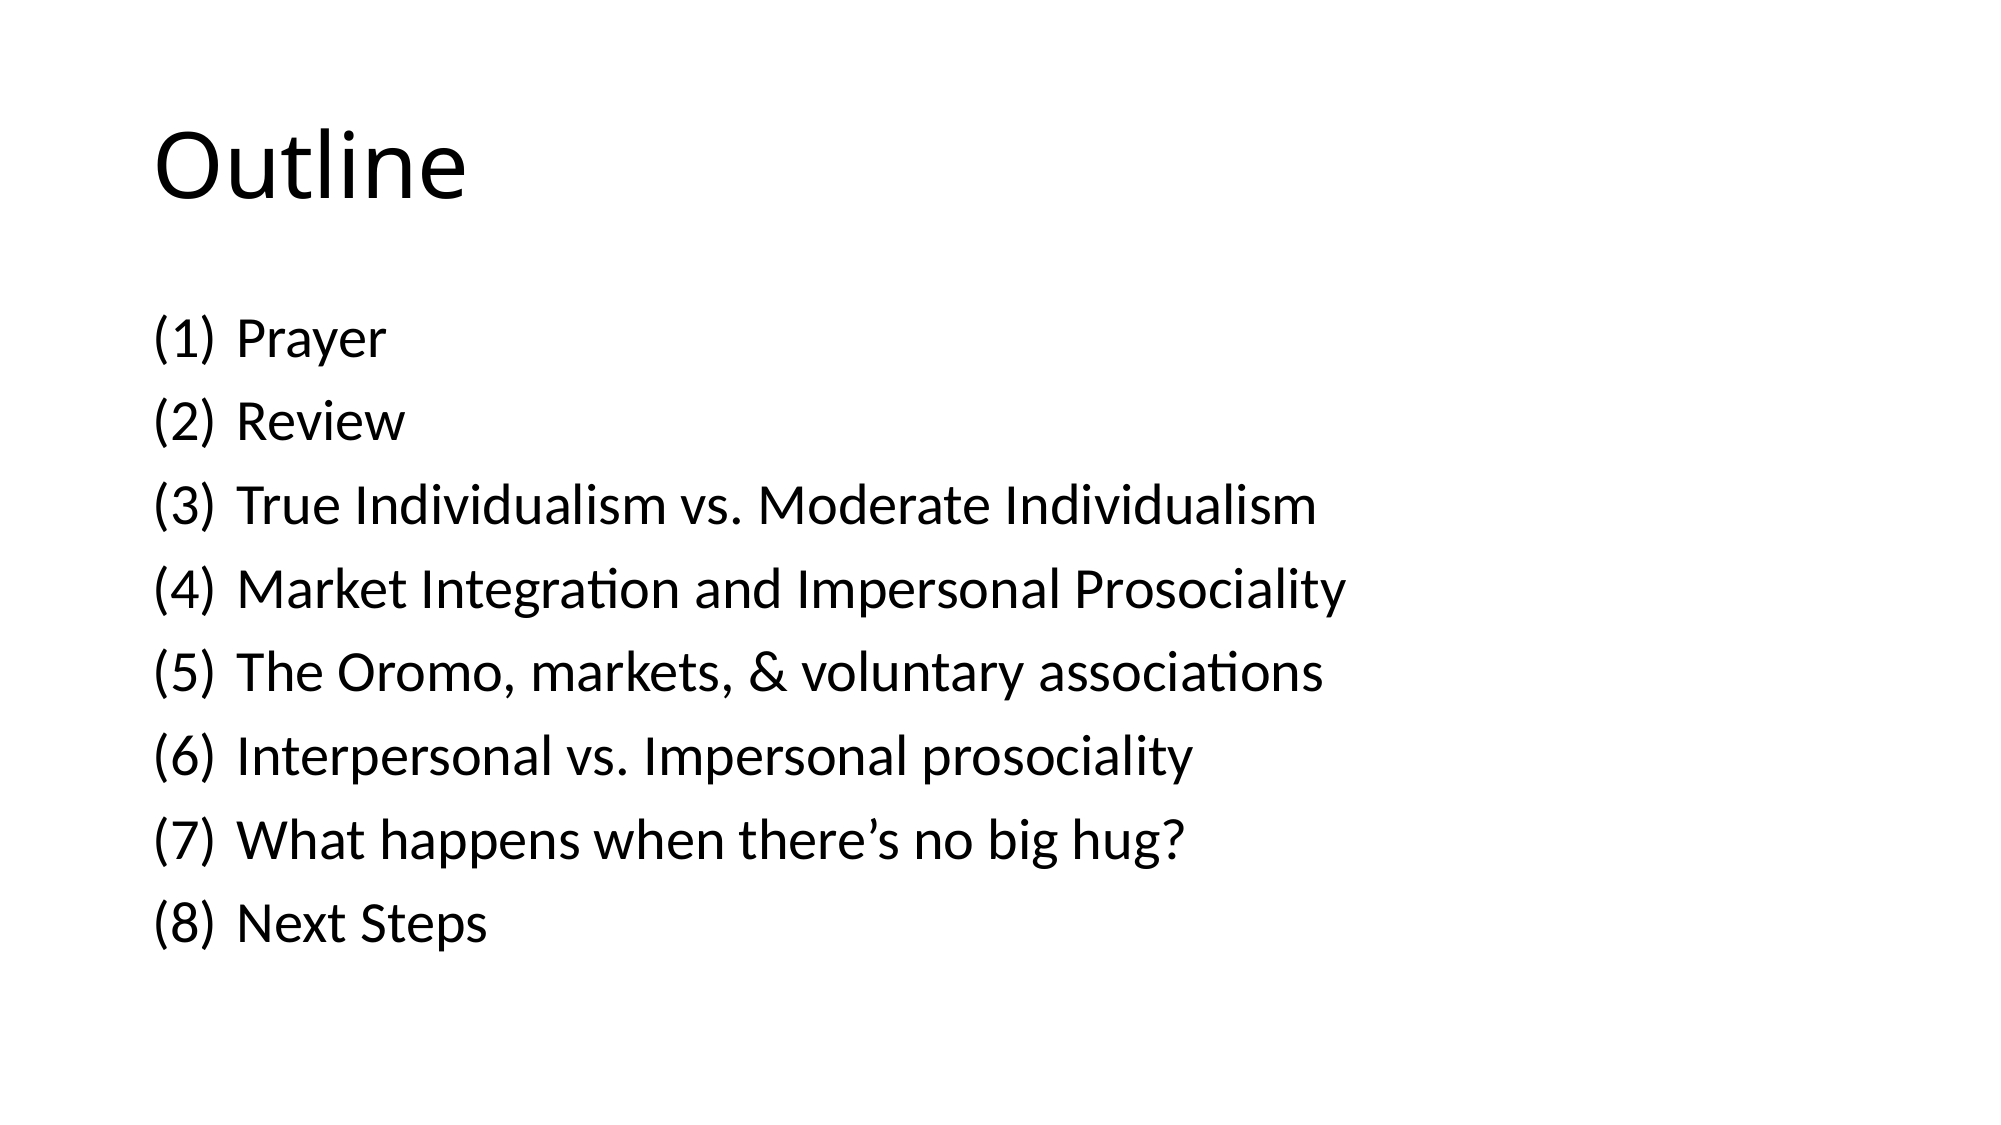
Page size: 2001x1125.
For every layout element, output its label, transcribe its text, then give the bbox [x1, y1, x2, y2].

title Outline [137, 59, 1863, 278]
list Prayer Review True Individualism vs. Moderate Individualism Market Integration and Impersonal Prosociality The Oromo, markets, & voluntary associations Interpersonal vs. Impersonal prosociality What happens when there’s no big hug? Next Steps [137, 299, 1863, 1014]
